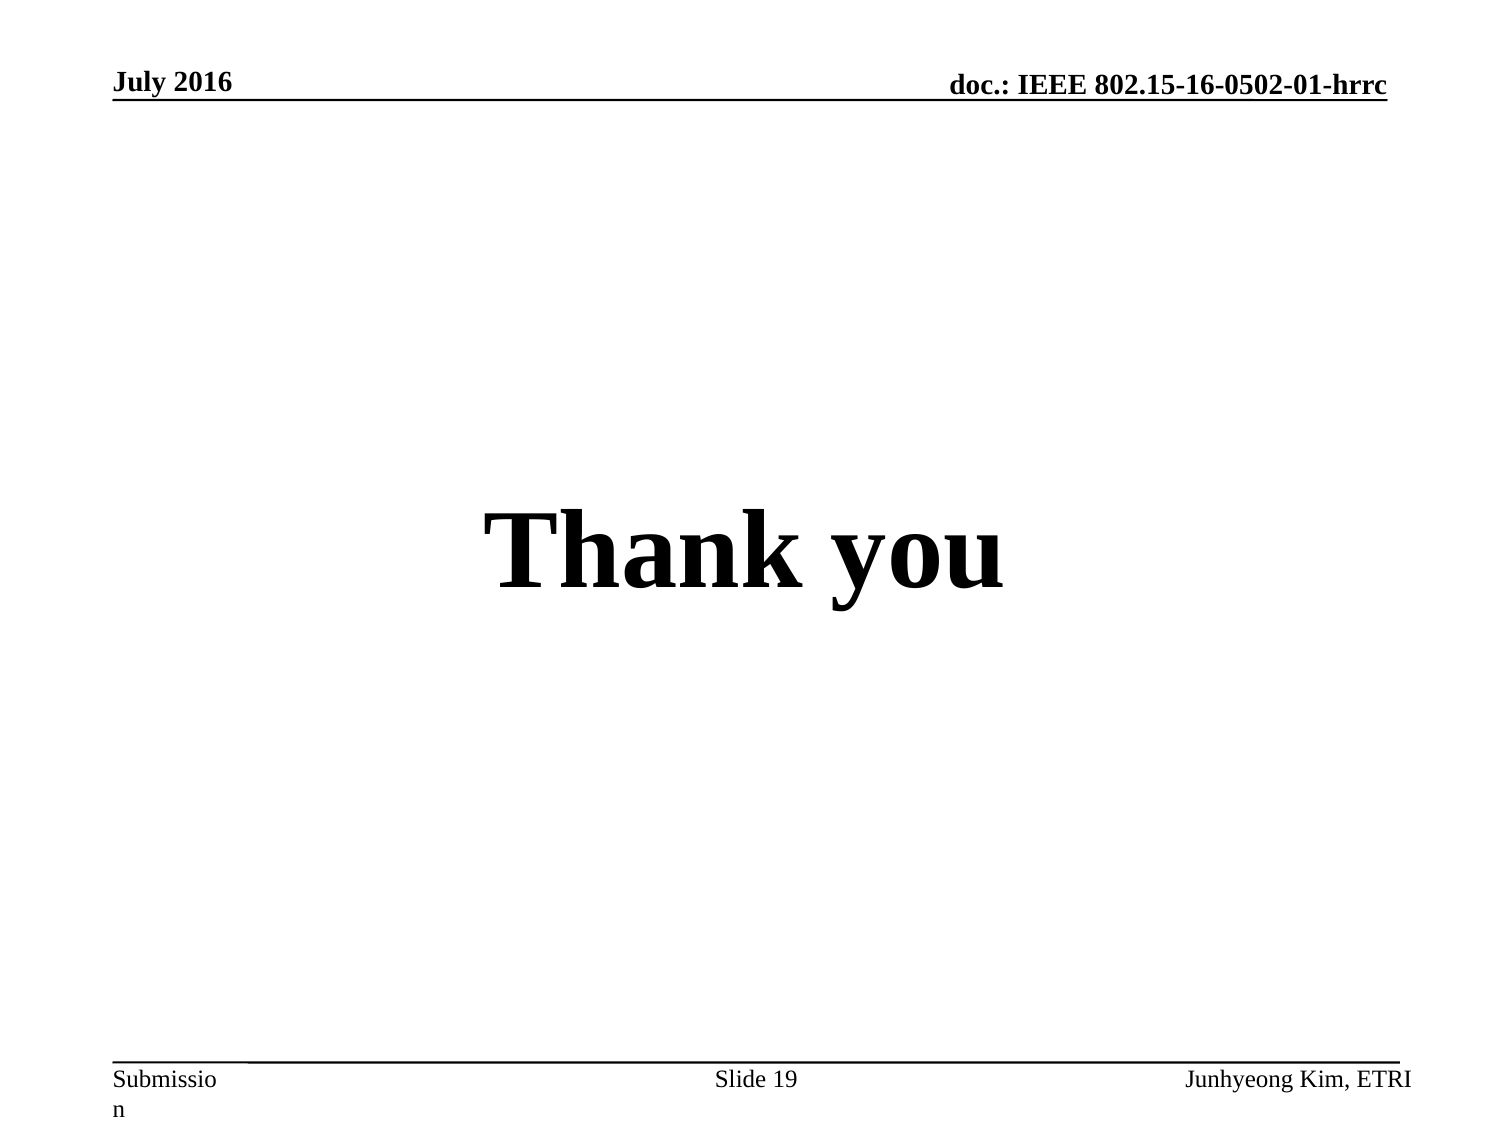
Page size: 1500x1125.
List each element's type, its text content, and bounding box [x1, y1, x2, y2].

text_box Thank you [469, 467, 1021, 618]
slide_number Slide 19 [712, 1062, 800, 1093]
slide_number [112, 62, 375, 98]
footer Junhyeong Kim, ETRI [900, 1062, 1413, 1093]
